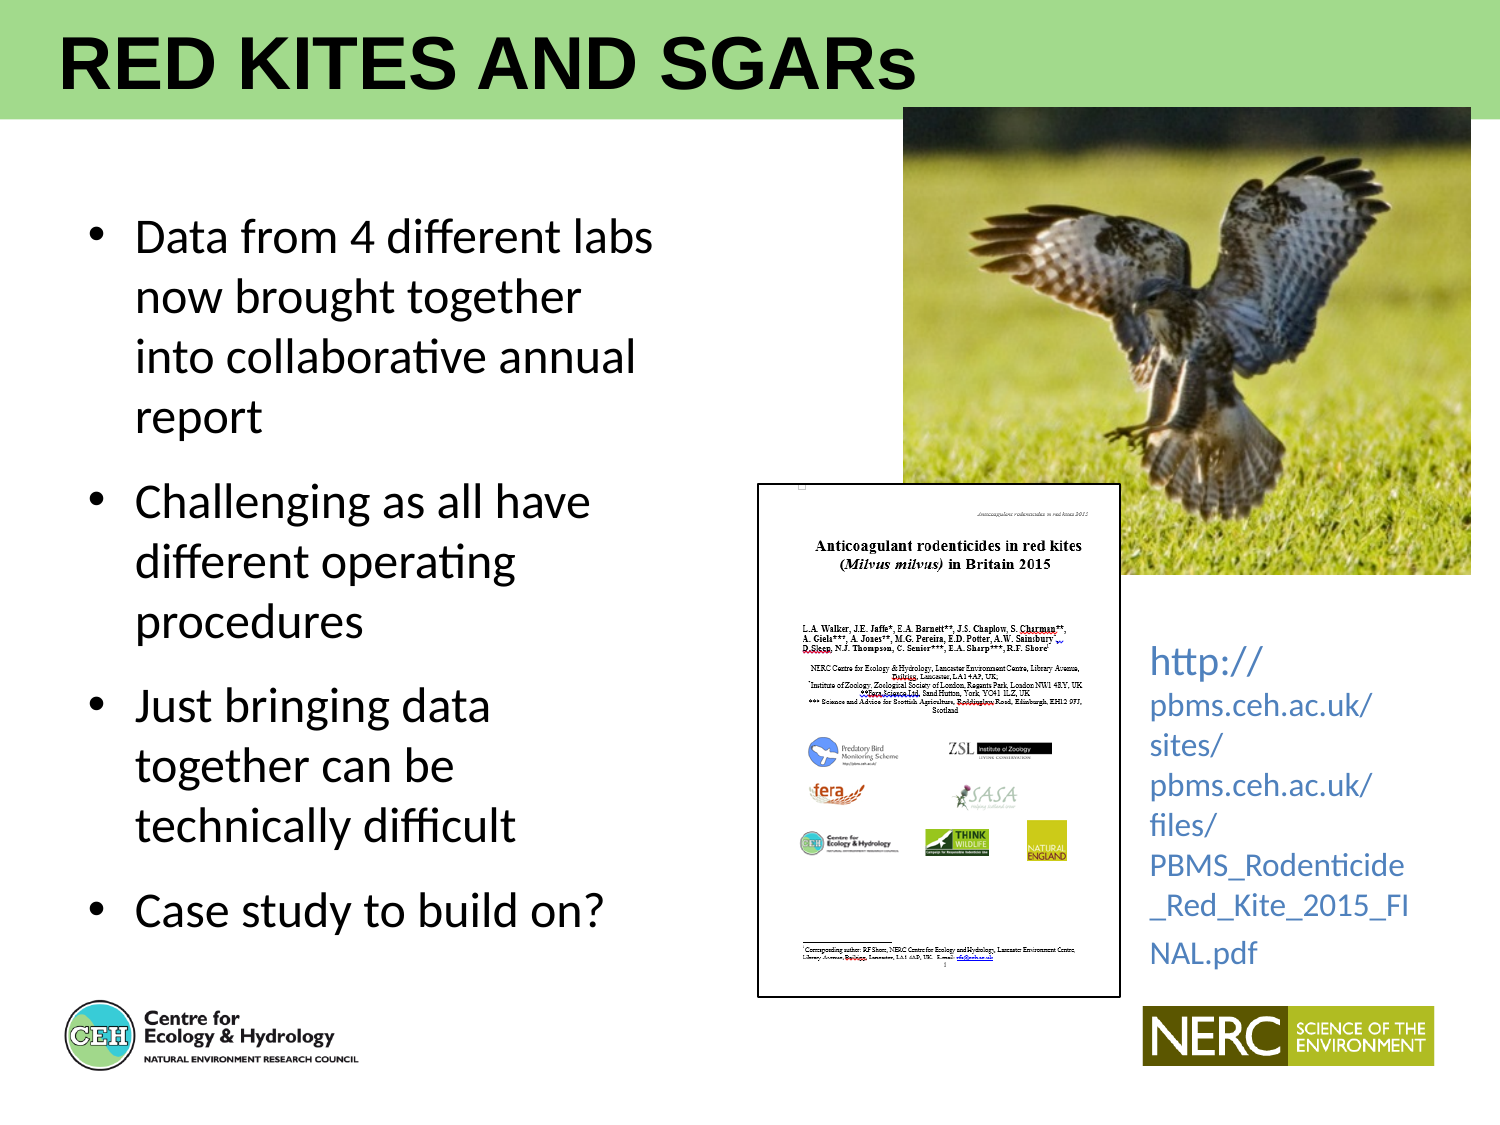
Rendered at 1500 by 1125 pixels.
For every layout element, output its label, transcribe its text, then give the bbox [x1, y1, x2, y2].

text_box http://pbms.ceh.ac.uk/sites/pbms.ceh.ac.uk/files/PBMS_Rodenticide_Red_Kite_2015_FINAL.pdf [1134, 625, 1431, 981]
picture [1139, 1003, 1436, 1068]
list RED KITES AND SGARs [0, 0, 1500, 120]
picture [63, 998, 359, 1071]
picture [758, 107, 1472, 996]
text_box Data from 4 different labs now brought together into collaborative annual report Challenging as all have different operating procedures Just bringing data together can be technically difficult Case study to build on? [73, 195, 687, 946]
